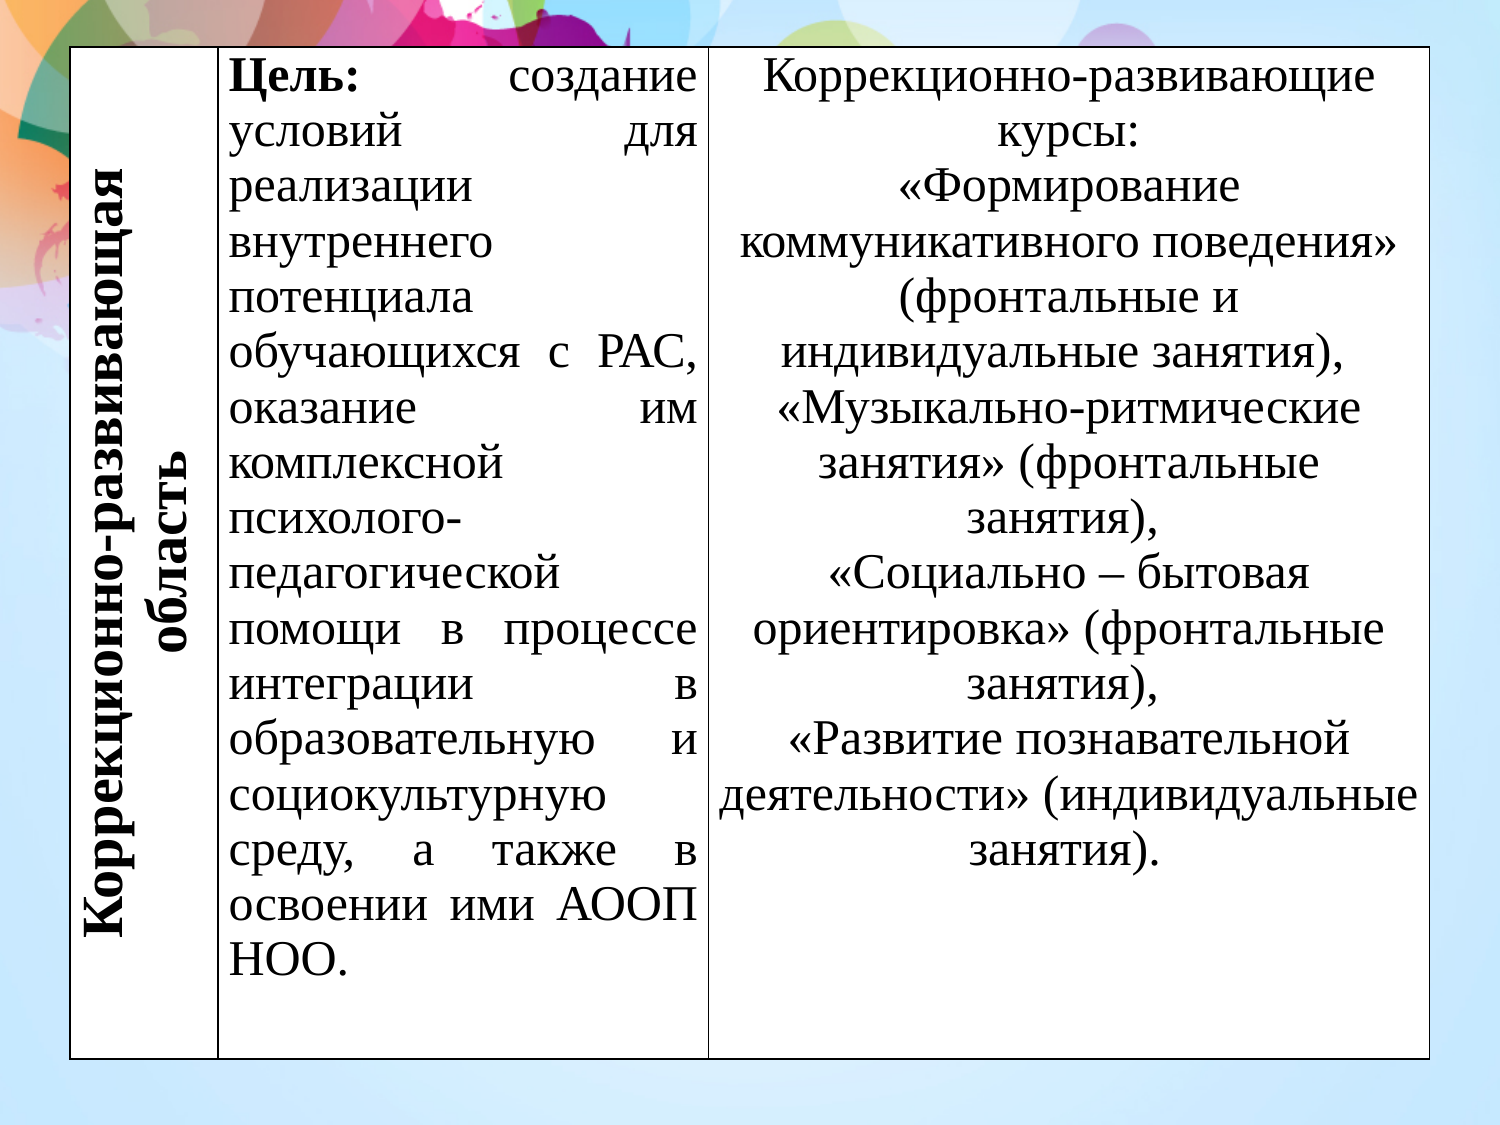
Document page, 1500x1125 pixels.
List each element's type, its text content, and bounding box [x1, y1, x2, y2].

table_header Цель: создание условий для реализации внутреннего потенциала обучающихся с РАС, оказание им комплексной психолого-педагогической помощи в процессе интеграции в образовательную и социокультурную среду, а также в освоении ими АООП НОО. [219, 48, 708, 1058]
table_header Коррекционно-развивающая область [71, 48, 217, 1058]
picture [0, 0, 1500, 1125]
table_header Коррекционно-развивающие курсы: «Формирование коммуникативного поведения» (фронтальные и индивидуальные занятия), «Музыкально-ритмические занятия» (фронтальные занятия), «Социально – бытовая ориентировка» (фронтальные занятия), «Развитие познавательной деятельности» (индивидуальные занятия). [709, 48, 1429, 1058]
